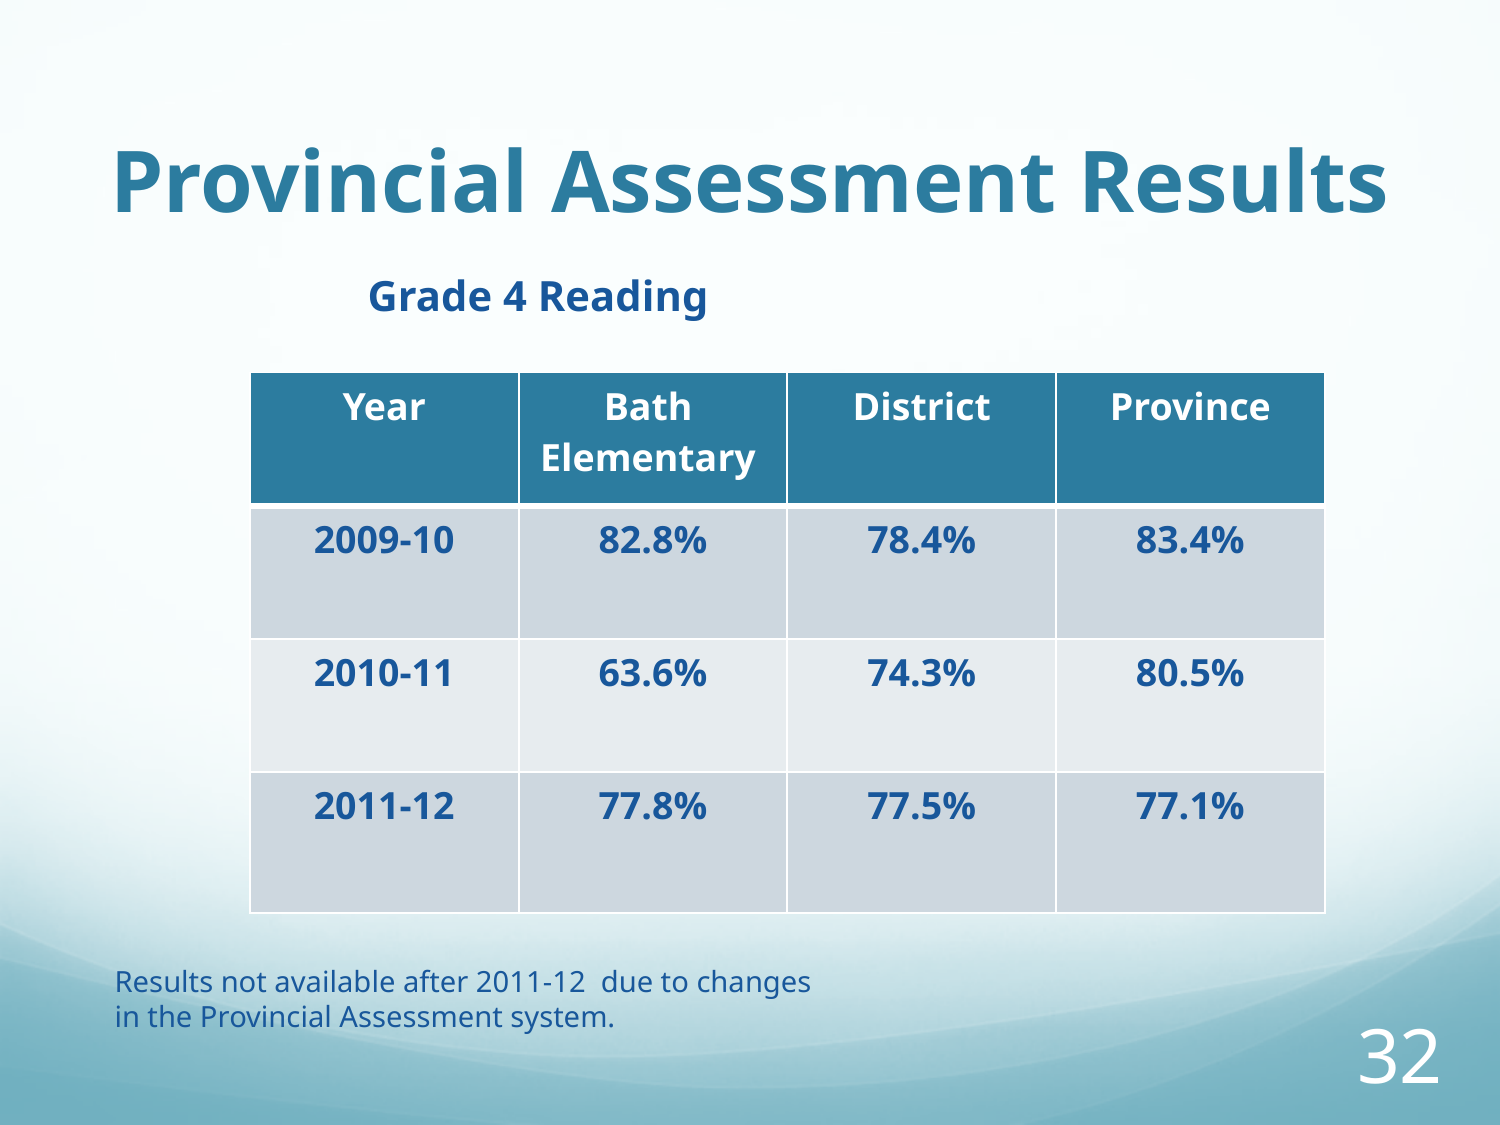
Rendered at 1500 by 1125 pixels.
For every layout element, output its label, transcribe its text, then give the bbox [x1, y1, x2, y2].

table_cell 2010-11 [251, 640, 518, 771]
table_cell 83.4% [1057, 509, 1324, 638]
slide_number 32 [1295, 1029, 1459, 1090]
list Grade 4 Reading [90, 262, 1410, 975]
table_header Bath Elementary [520, 373, 786, 503]
table_cell 77.8% [520, 773, 786, 912]
table_cell 2009-10 [251, 509, 518, 638]
title Provincial Assessment Results [90, 17, 1410, 237]
table_header Province [1057, 373, 1324, 503]
table_header Year [251, 373, 518, 503]
table_cell 80.5% [1057, 640, 1324, 771]
table_cell 77.1% [1057, 773, 1324, 912]
table_cell 2011-12 [251, 773, 518, 912]
table_cell 78.4% [788, 509, 1055, 638]
table_cell 63.6% [520, 640, 786, 771]
table_cell 74.3% [788, 640, 1055, 771]
table_header District [788, 373, 1055, 503]
table_cell 77.5% [788, 773, 1055, 912]
text_box Results not available after 2011-12 due to changes in the Provincial Assessment system. [99, 955, 850, 1041]
table_cell 82.8% [520, 509, 786, 638]
